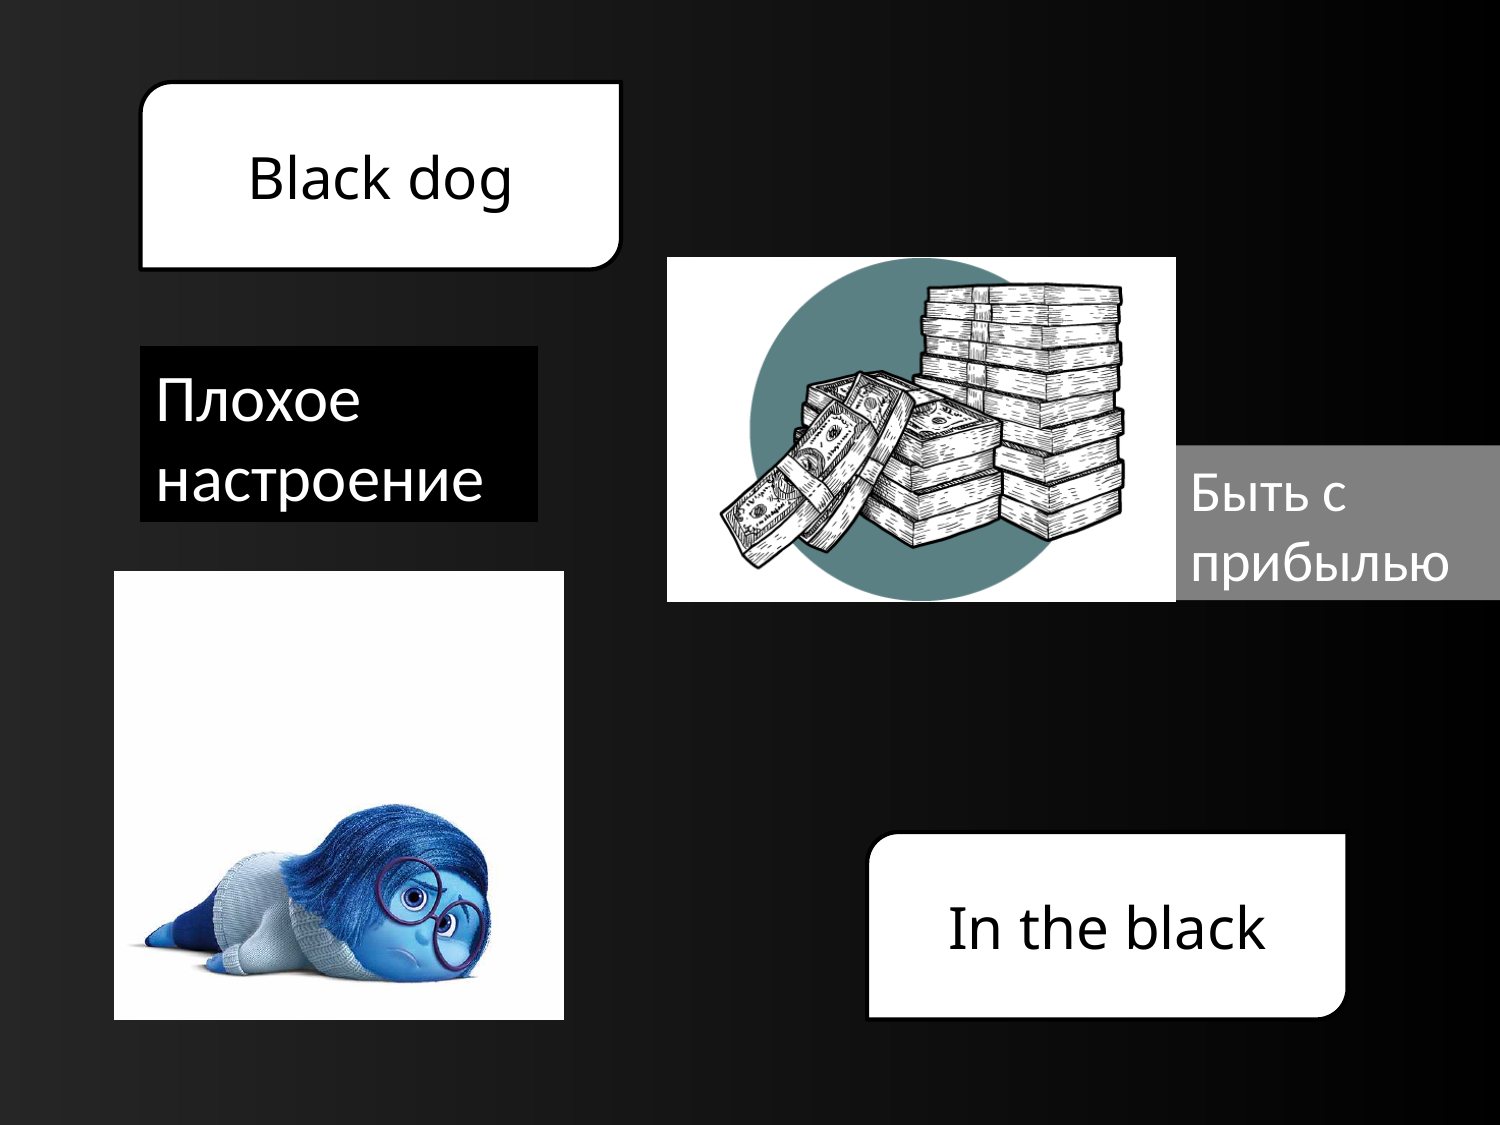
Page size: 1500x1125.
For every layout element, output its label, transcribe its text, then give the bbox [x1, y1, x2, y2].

text_box Black dog [138, 79, 624, 272]
text_box Быть с прибылью [1180, 445, 1500, 601]
picture [667, 257, 1176, 602]
picture [114, 570, 564, 1020]
text_box In the black [865, 829, 1350, 1022]
text_box Плохое настроение [140, 346, 538, 522]
